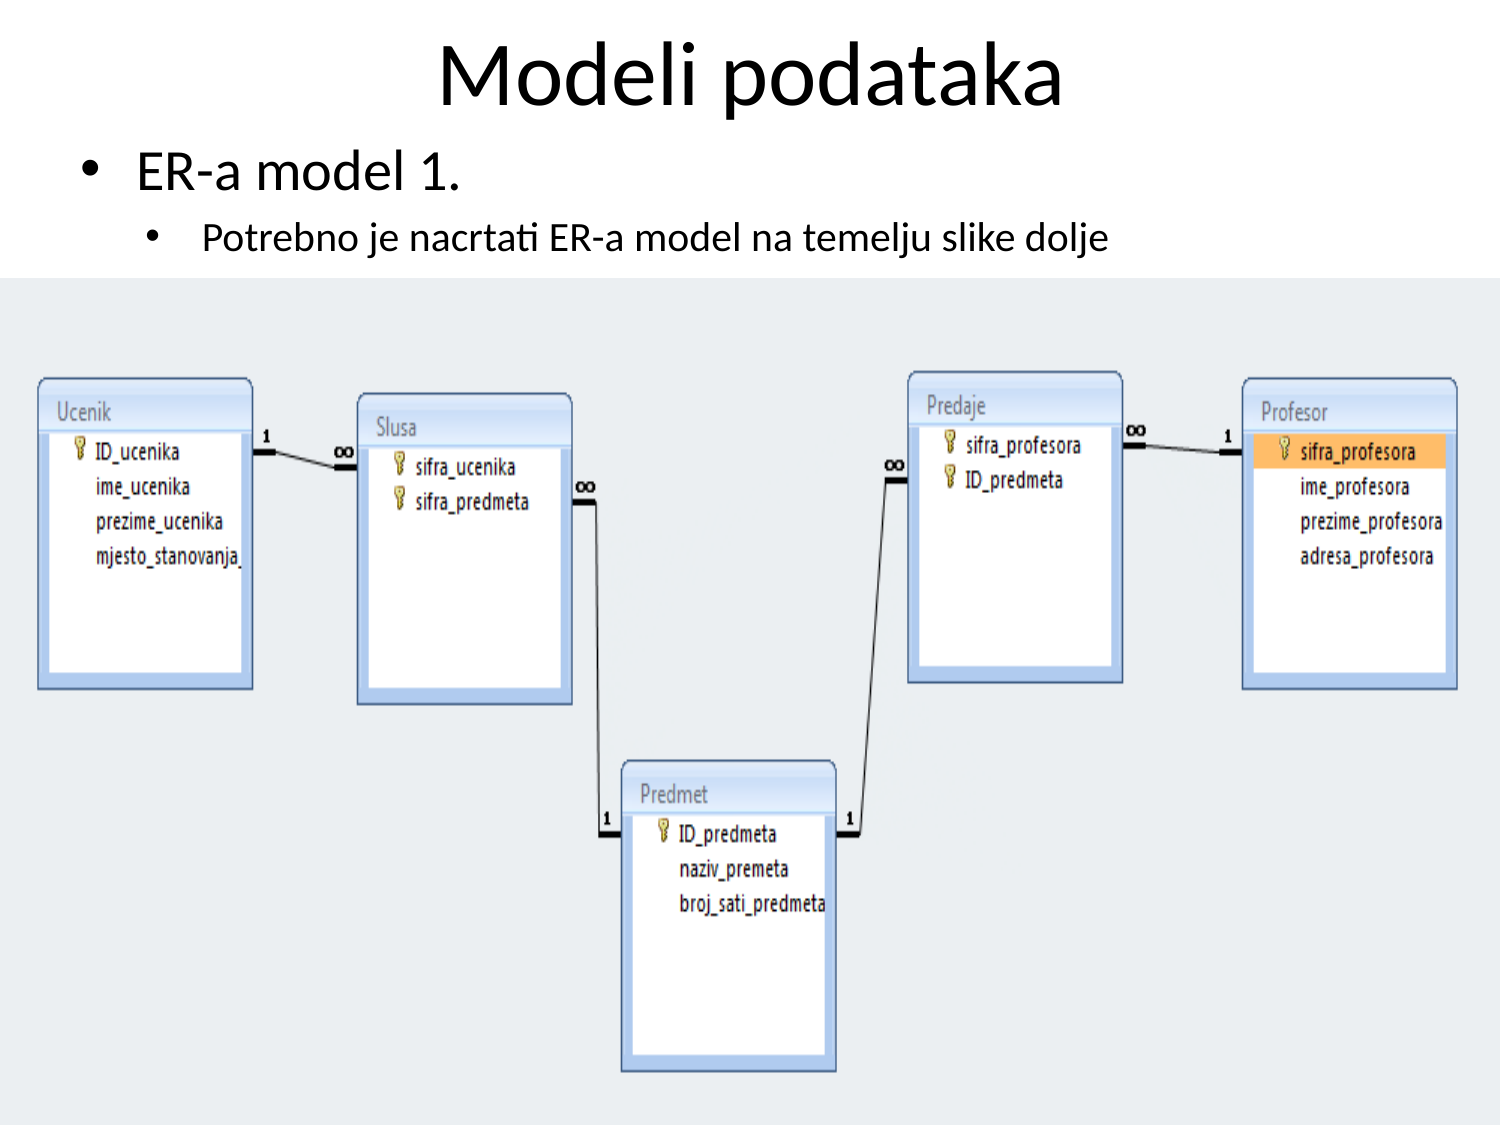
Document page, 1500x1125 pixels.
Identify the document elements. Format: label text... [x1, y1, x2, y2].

title Modeli podataka [76, 0, 1427, 138]
picture [0, 278, 1500, 1125]
list ER-a model 1. Potrebno je nacrtati ER-a model na temelju slike dolje [64, 42, 1415, 277]
